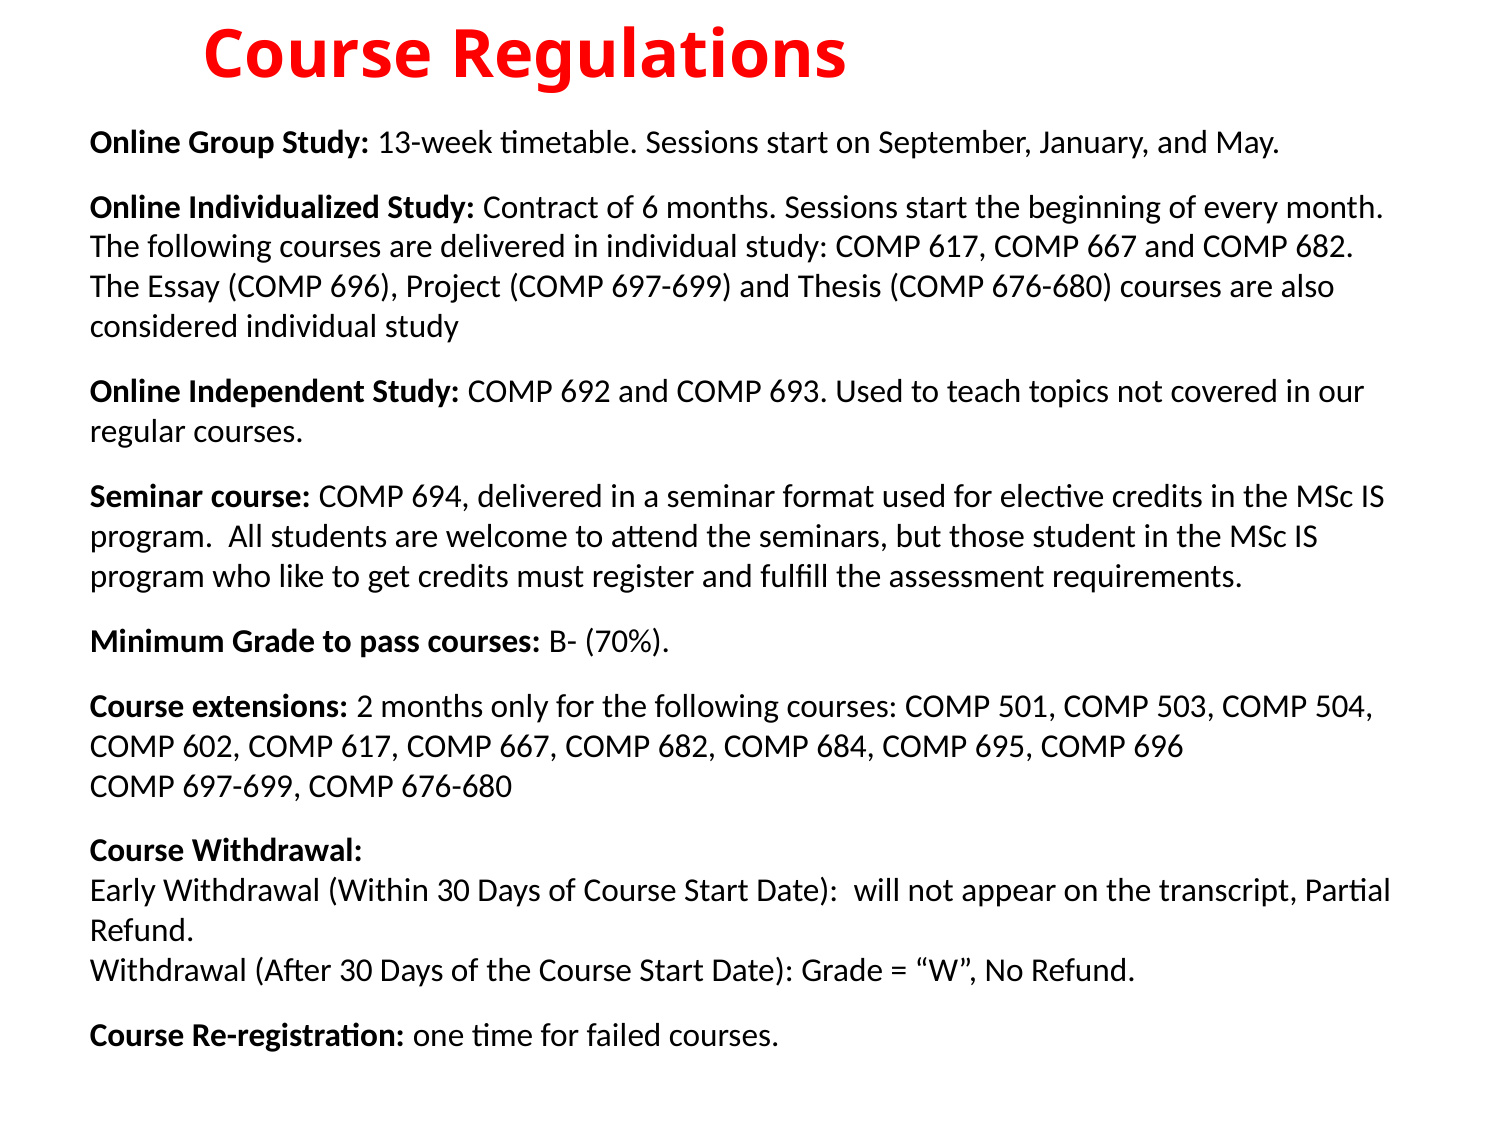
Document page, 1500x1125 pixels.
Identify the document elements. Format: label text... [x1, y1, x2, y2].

text_box Online Group Study: 13-week timetable. Sessions start on September, January, and May. Online Individualized Study: Contract of 6 months. Sessions start the beginning of every month. The following courses are delivered in individual study: COMP 617, COMP 667 and COMP 682. The Essay (COMP 696), Project (COMP 697-699) and Thesis (COMP 676-680) courses are also considered individual study Online Independent Study: COMP 692 and COMP 693. Used to teach topics not covered in our regular courses. Seminar course: COMP 694, delivered in a seminar format used for elective credits in the MSc IS program. All students are welcome to attend the seminars, but those student in the MSc IS program who like to get credits must register and fulfill the assessment requirements. Minimum Grade to pass courses: B- (70%). Course extensions: 2 months only for the following courses: COMP 501, COMP 503, COMP 504, COMP 602, COMP 617, COMP 667, COMP 682, COMP 684, COMP 695, COMP 696 COMP 697-699, COMP 676-680 Course Withdrawal: Early Withdrawal (Within 30 Days of Course Start Date): will not appear on the transcript, Partial Refund. Withdrawal (After 30 Days of the Course Start Date): Grade = “W”, No Refund. Course Re-registration: one time for failed courses. [74, 112, 1425, 1061]
title Course Regulations [187, 12, 1500, 100]
